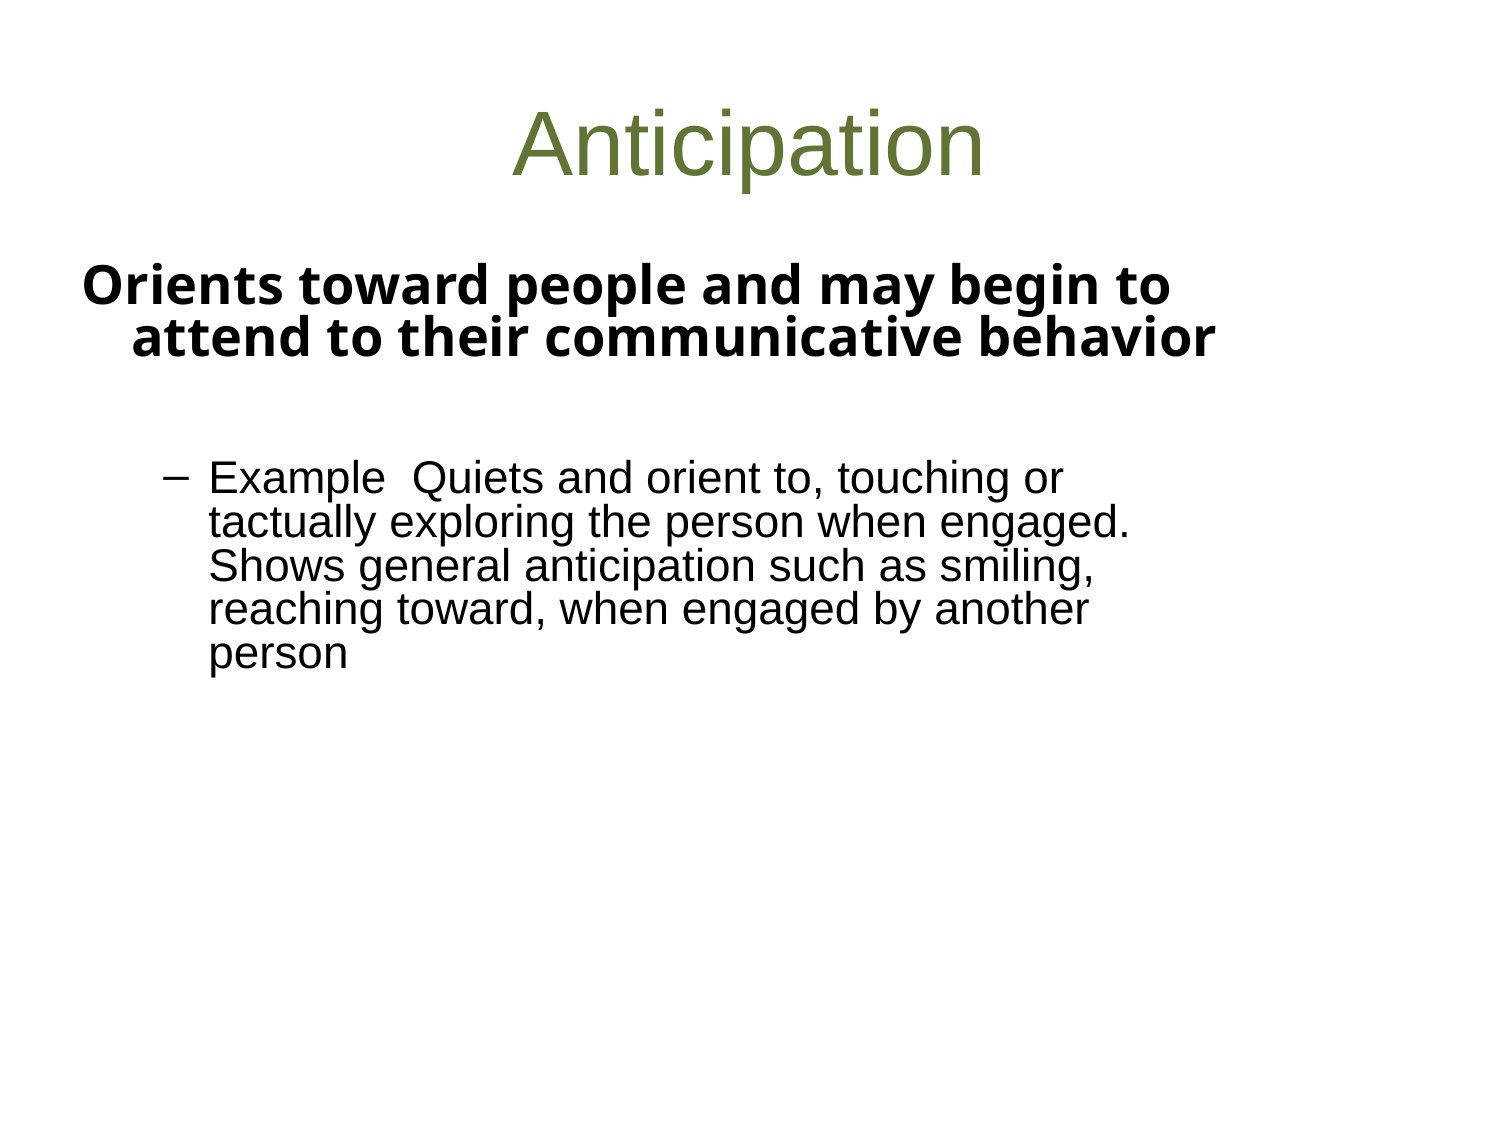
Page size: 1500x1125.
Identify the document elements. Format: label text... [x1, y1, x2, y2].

title Anticipation [74, 14, 1426, 263]
list Orients toward people and may begin to attend to their communicative behavior Example Quiets and orient to, touching or tactually exploring the person when engaged. Shows general anticipation such as smiling, reaching toward, when engaged by another person [74, 261, 1229, 1125]
